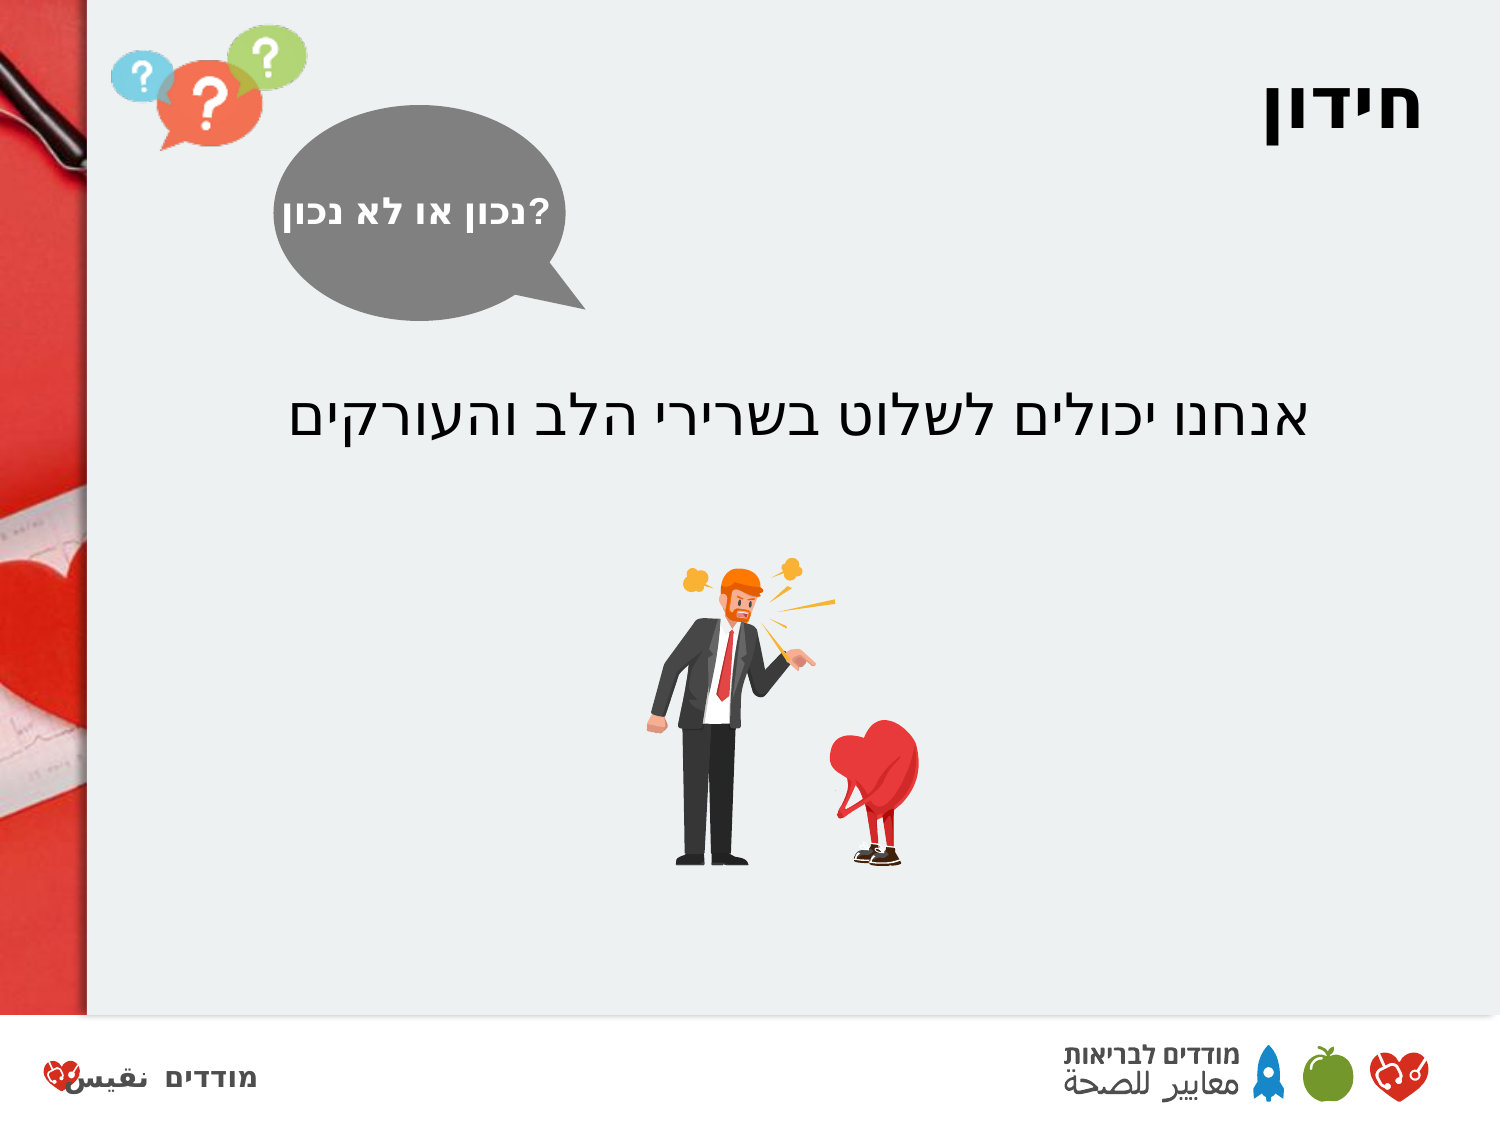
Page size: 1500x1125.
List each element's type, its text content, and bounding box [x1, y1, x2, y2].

list אנחנו יכולים לשלוט בשרירי הלב והעורקים [131, 377, 1469, 671]
picture [646, 557, 919, 866]
title חידון [103, 0, 1441, 214]
picture [0, 0, 86, 1015]
